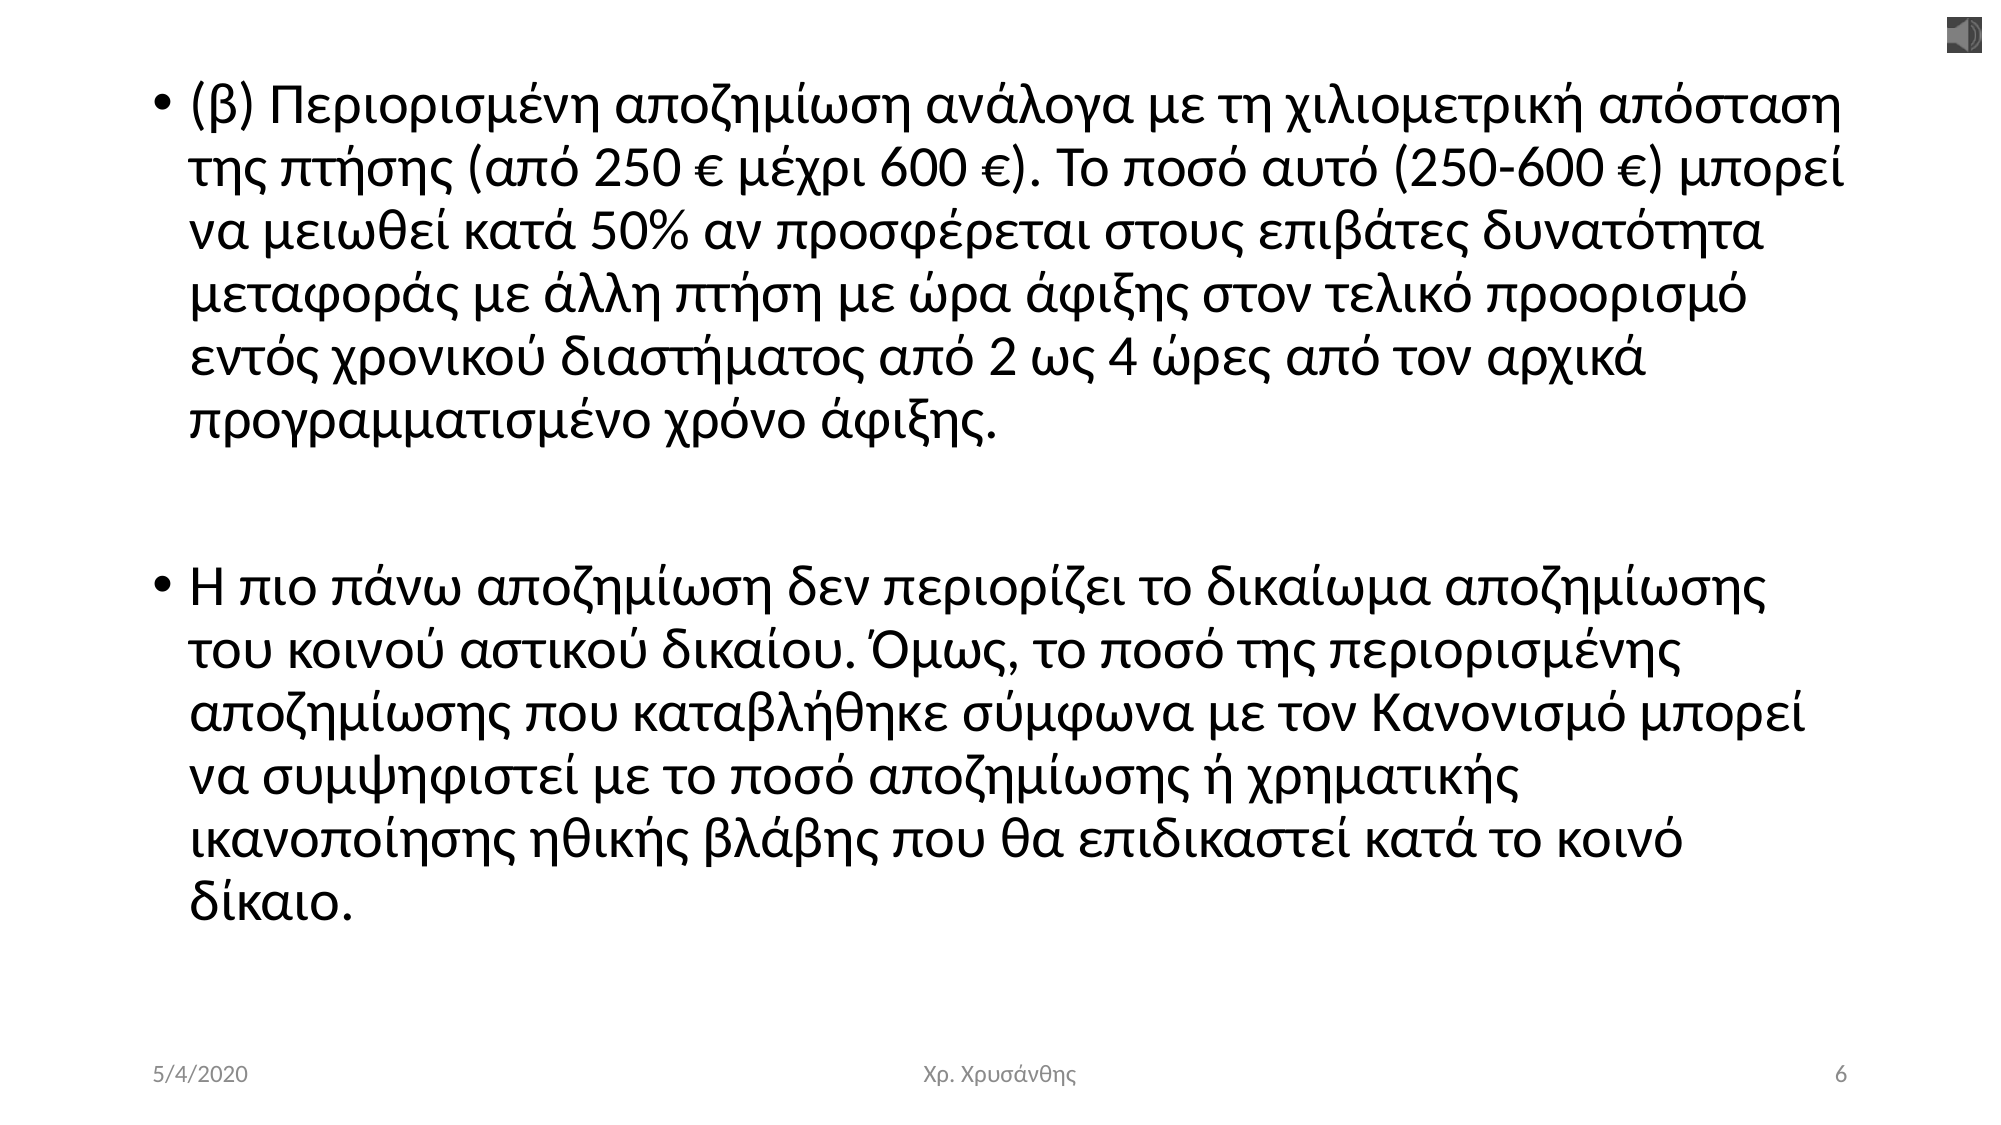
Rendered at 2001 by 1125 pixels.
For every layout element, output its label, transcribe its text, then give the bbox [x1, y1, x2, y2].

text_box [1945, 16, 1984, 55]
footer Χρ. Χρυσάνθης [662, 1042, 1338, 1103]
list (β) Περιορισμένη αποζημίωση ανάλογα με τη χιλιομετρική απόσταση της πτήσης (από 250 € μέχρι 600 €). Το ποσό αυτό (250-600 €) μπορεί να μειωθεί κατά 50% αν προσφέρεται στους επιβάτες δυνατότητα μεταφοράς με άλλη πτήση με ώρα άφιξης στον τελικό προορισμό εντός χρονικού διαστήματος από 2 ως 4 ώρες από τον αρχικά προγραμματισμένο χρόνο άφιξης. Η πιο πάνω αποζημίωση δεν περιορίζει το δικαίωμα αποζημίωσης του κοινού αστικού δικαίου. Όμως, το ποσό της περιορισμένης αποζημίωσης που καταβλήθηκε σύμφωνα με τον Κανονισμό μπορεί να συμψηφιστεί με το ποσό αποζημίωσης ή χρηματικής ικανοποίησης ηθικής βλάβης που θα επιδικαστεί κατά το κοινό δίκαιο. [137, 65, 1863, 1014]
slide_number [137, 1042, 588, 1103]
slide_number 6 [1412, 1042, 1863, 1103]
